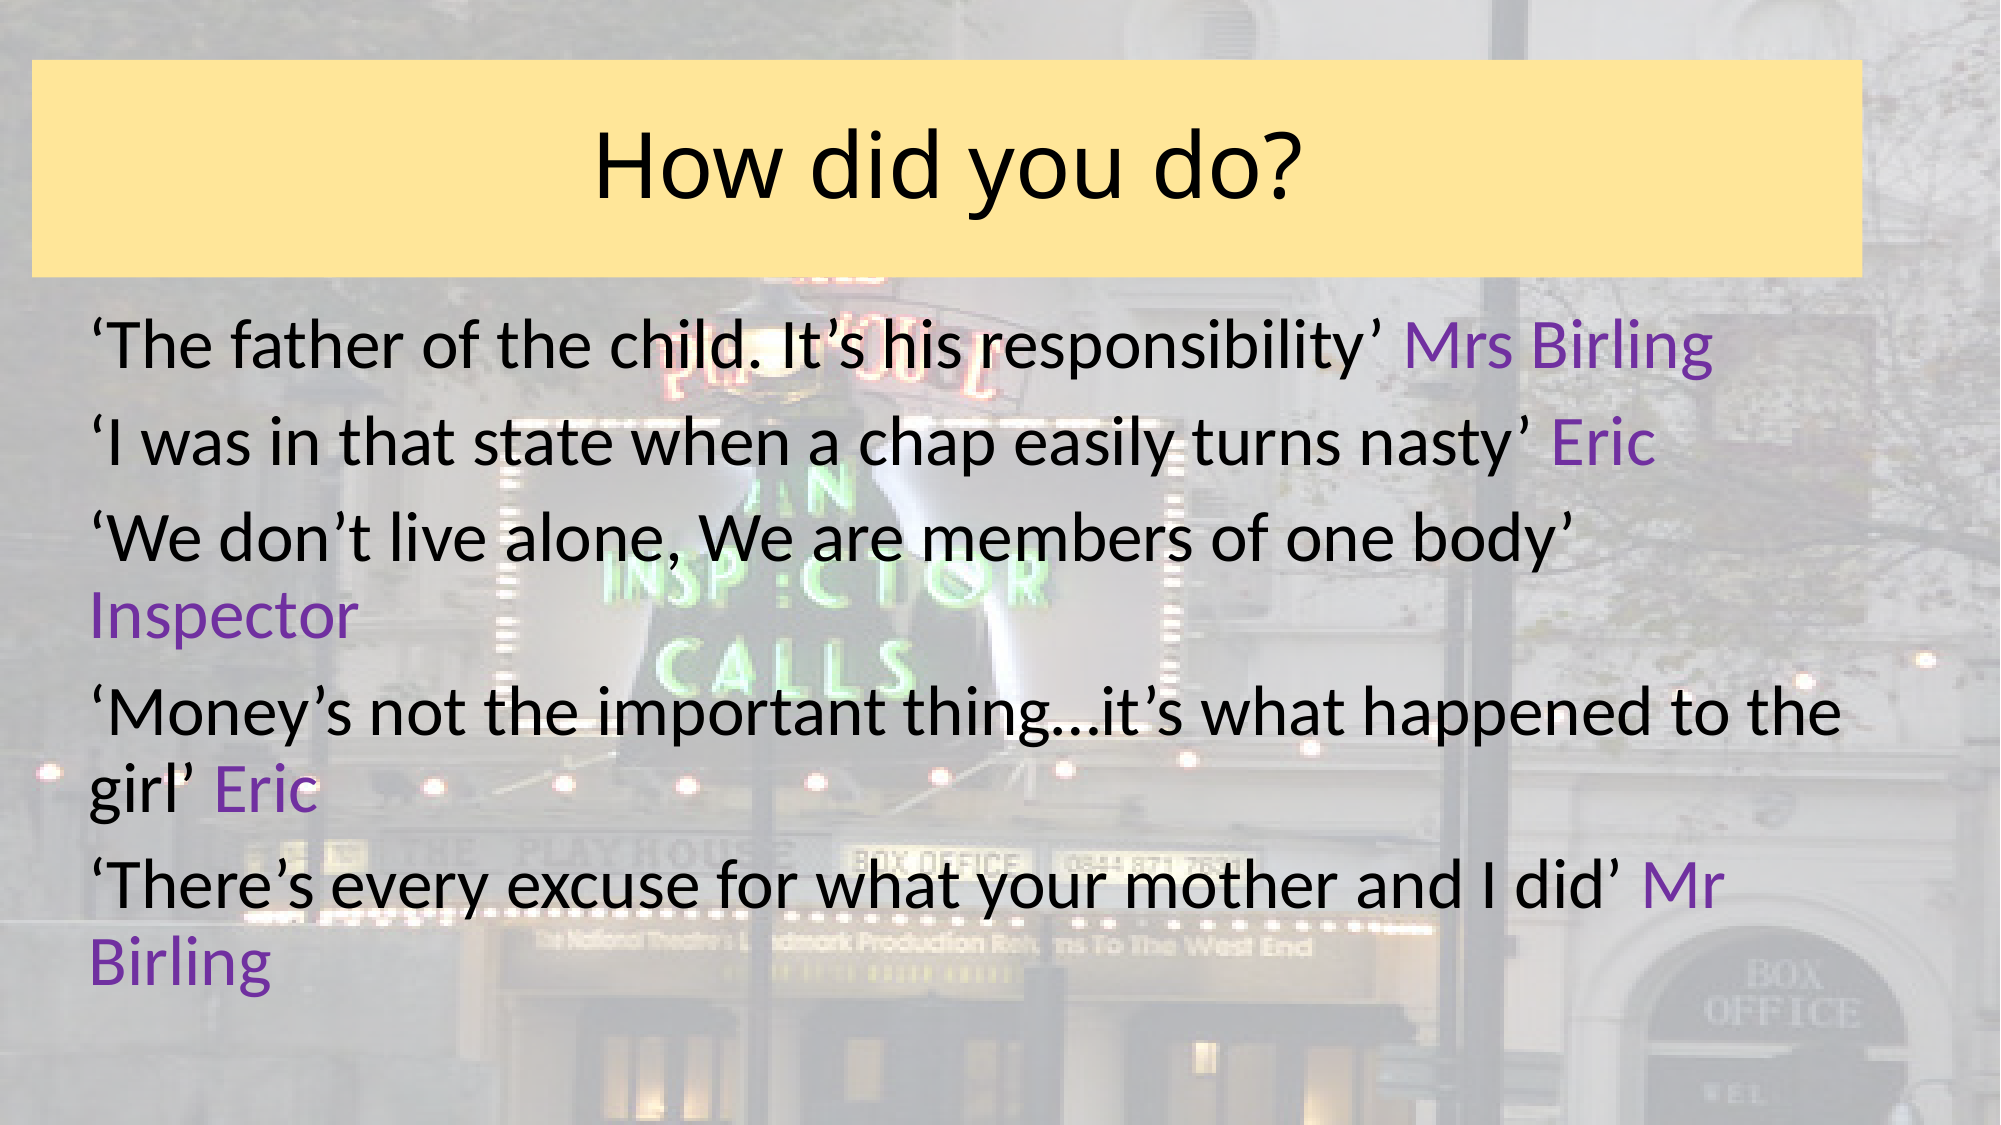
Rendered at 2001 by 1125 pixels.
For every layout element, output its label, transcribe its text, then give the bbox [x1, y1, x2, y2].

title How did you do? [32, 59, 1863, 278]
list ‘The father of the child. It’s his responsibility’ Mrs Birling ‘I was in that state when a chap easily turns nasty’ Eric ‘We don’t live alone, We are members of one body’ Inspector ‘Money’s not the important thing…it’s what happened to the girl’ Eric ‘There’s every excuse for what your mother and I did’ Mr Birling [73, 299, 1863, 1014]
